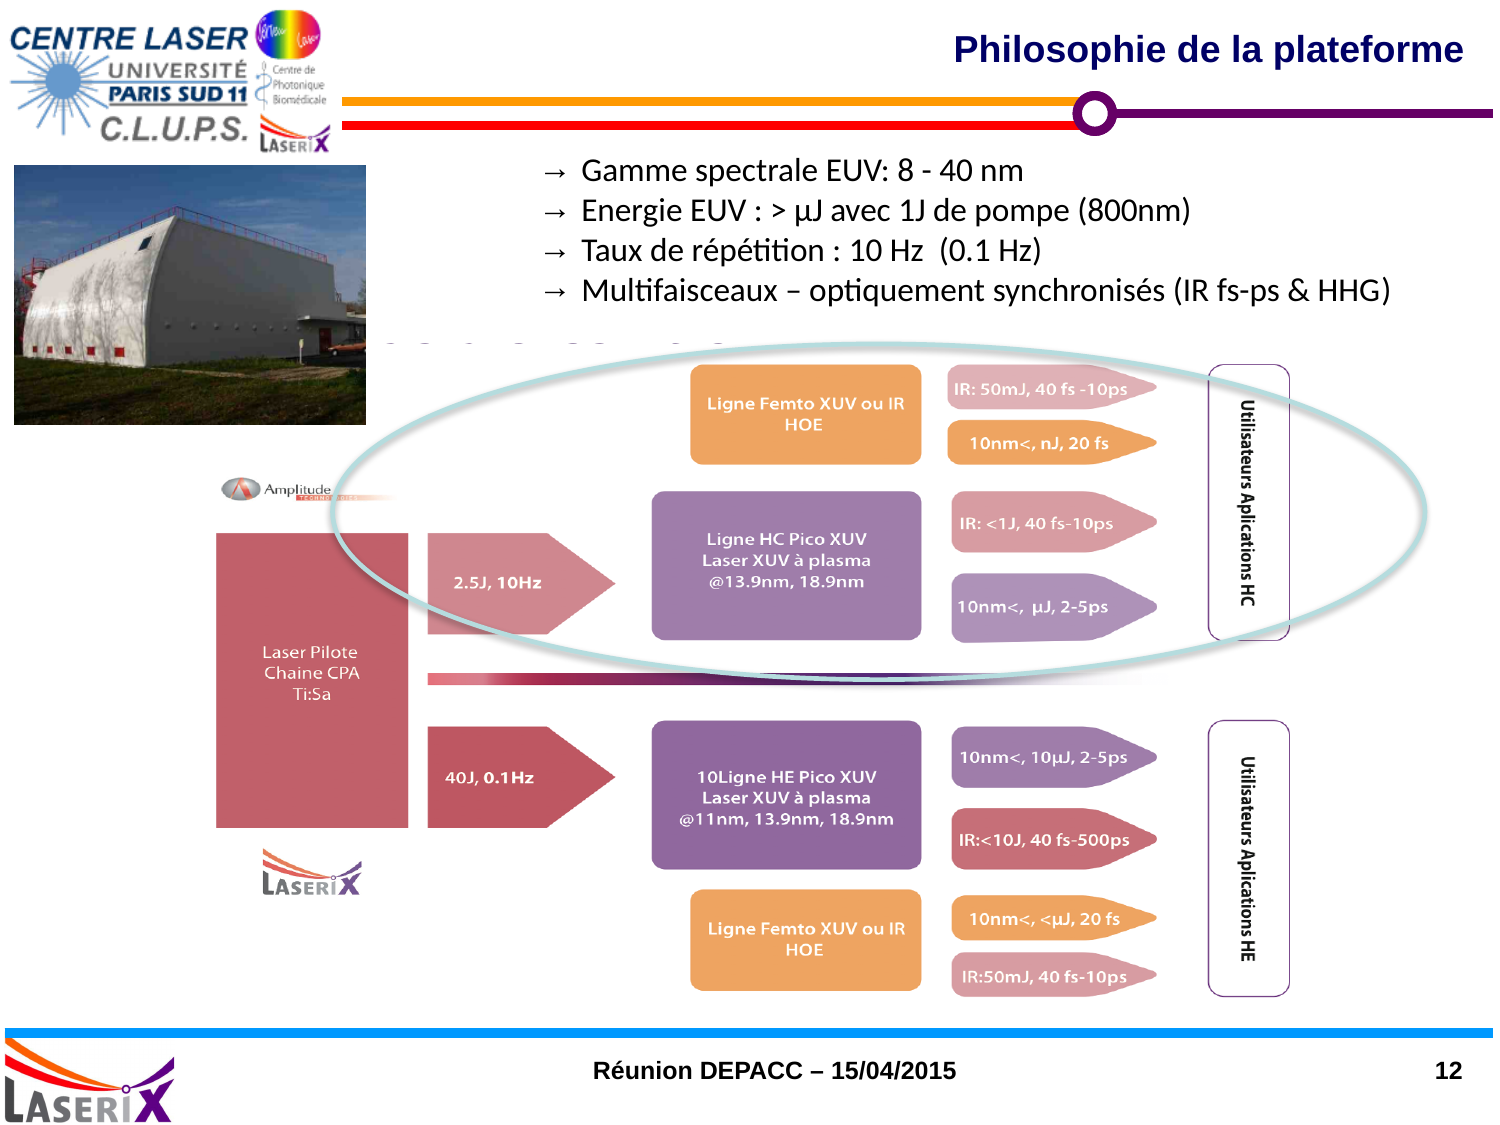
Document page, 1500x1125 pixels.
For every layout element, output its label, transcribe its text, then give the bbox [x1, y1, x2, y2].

picture [14, 165, 1368, 1019]
slide_number 12 [1322, 1046, 1479, 1089]
text_box [1372, 438, 1426, 585]
text_box Philosophie de la plateforme [939, 17, 1483, 78]
picture [0, 0, 343, 163]
footer Réunion DEPACC – 15/04/2015 [428, 1046, 1123, 1108]
text_box Gamme spectrale EUV: 8 - 40 nm Energie EUV : > µJ avec 1J de pompe (800nm) Taux de répétition : 10 Hz (0.1 Hz) Multifaisceaux – optiquement synchronisés (IR fs-ps & HHG) [482, 138, 1455, 317]
